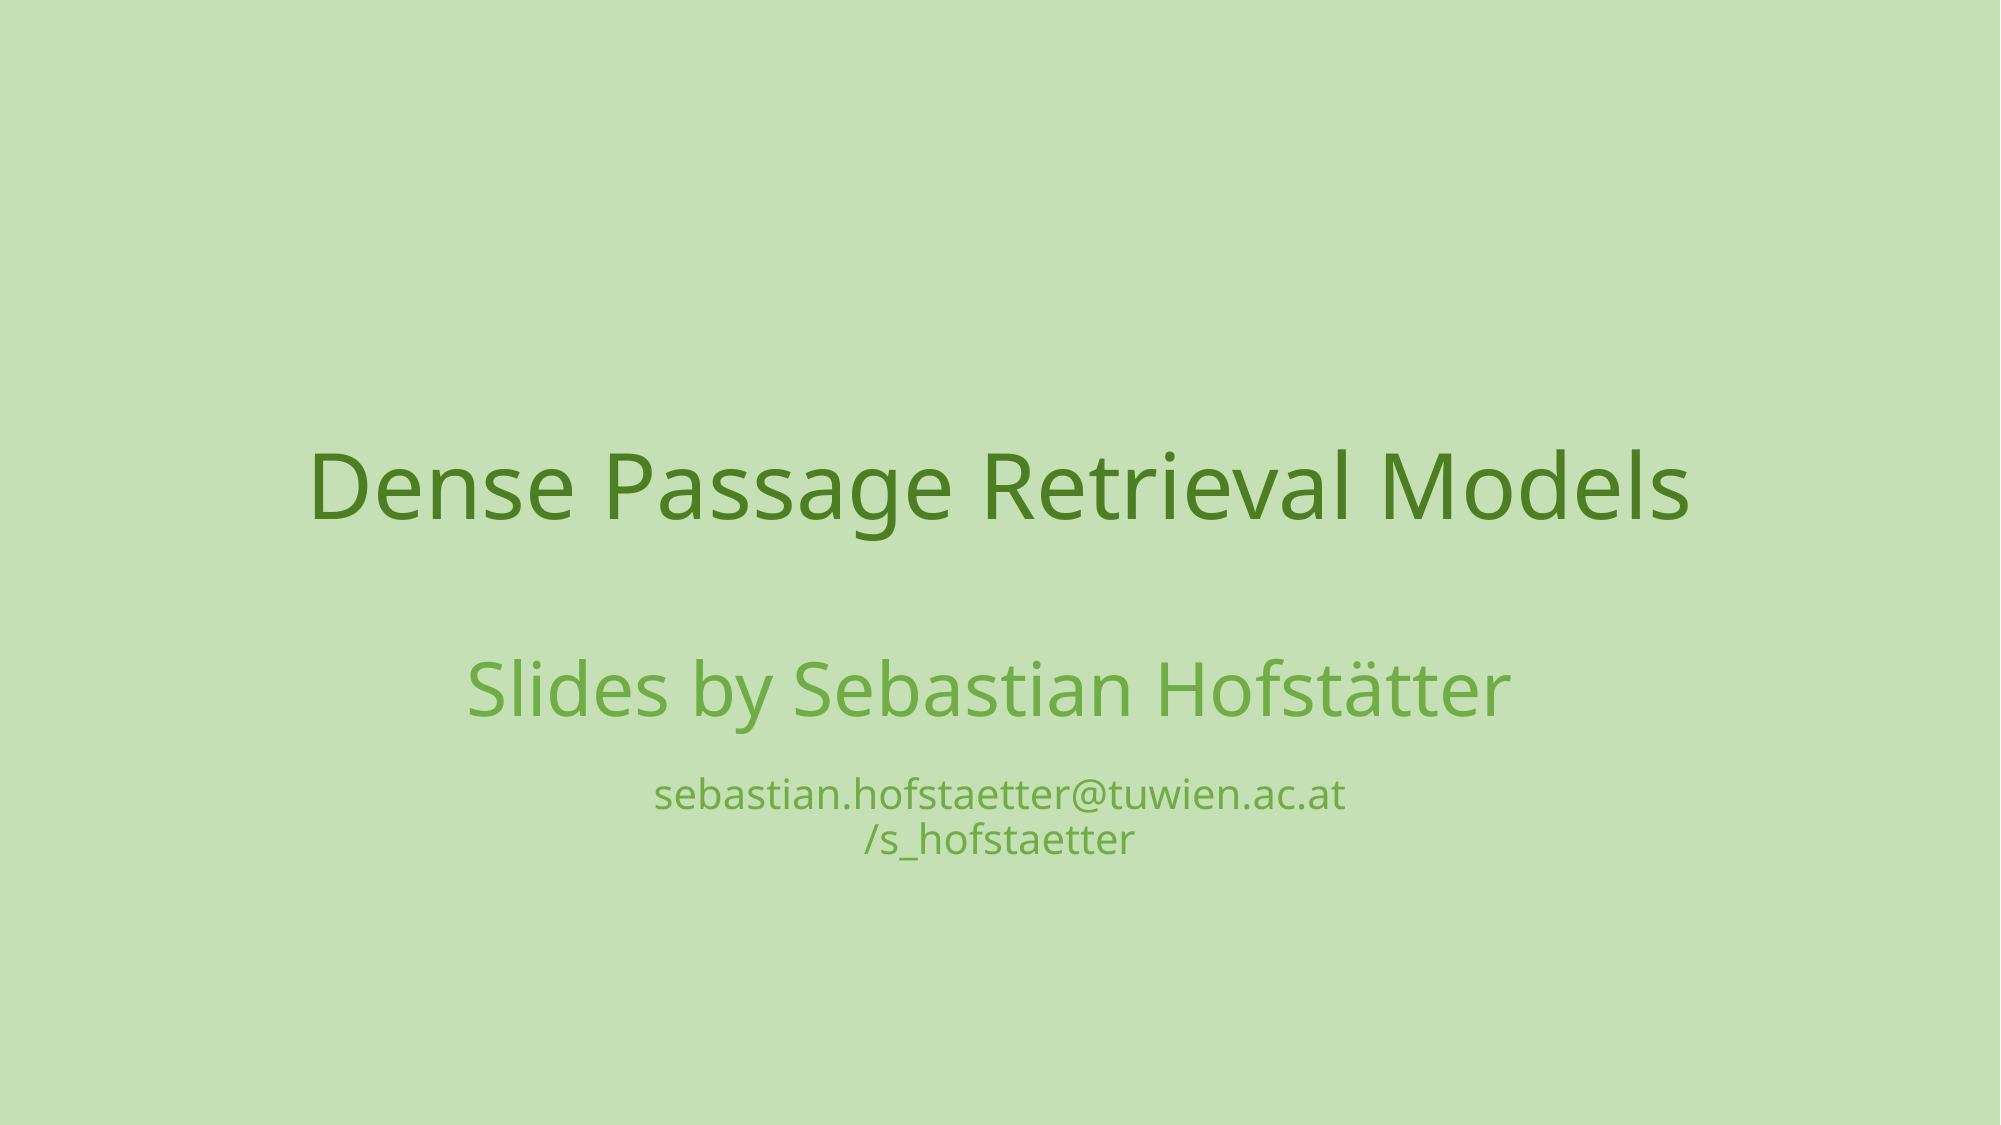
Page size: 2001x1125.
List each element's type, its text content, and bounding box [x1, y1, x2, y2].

text_box Slides by Sebastian Hofstätter sebastian.hofstaetter@tuwien.ac.at /s_hofstaetter [126, 700, 1874, 851]
text_box Dense Passage Retrieval Models [126, 414, 1874, 565]
text_box [0, 0, 2000, 1125]
